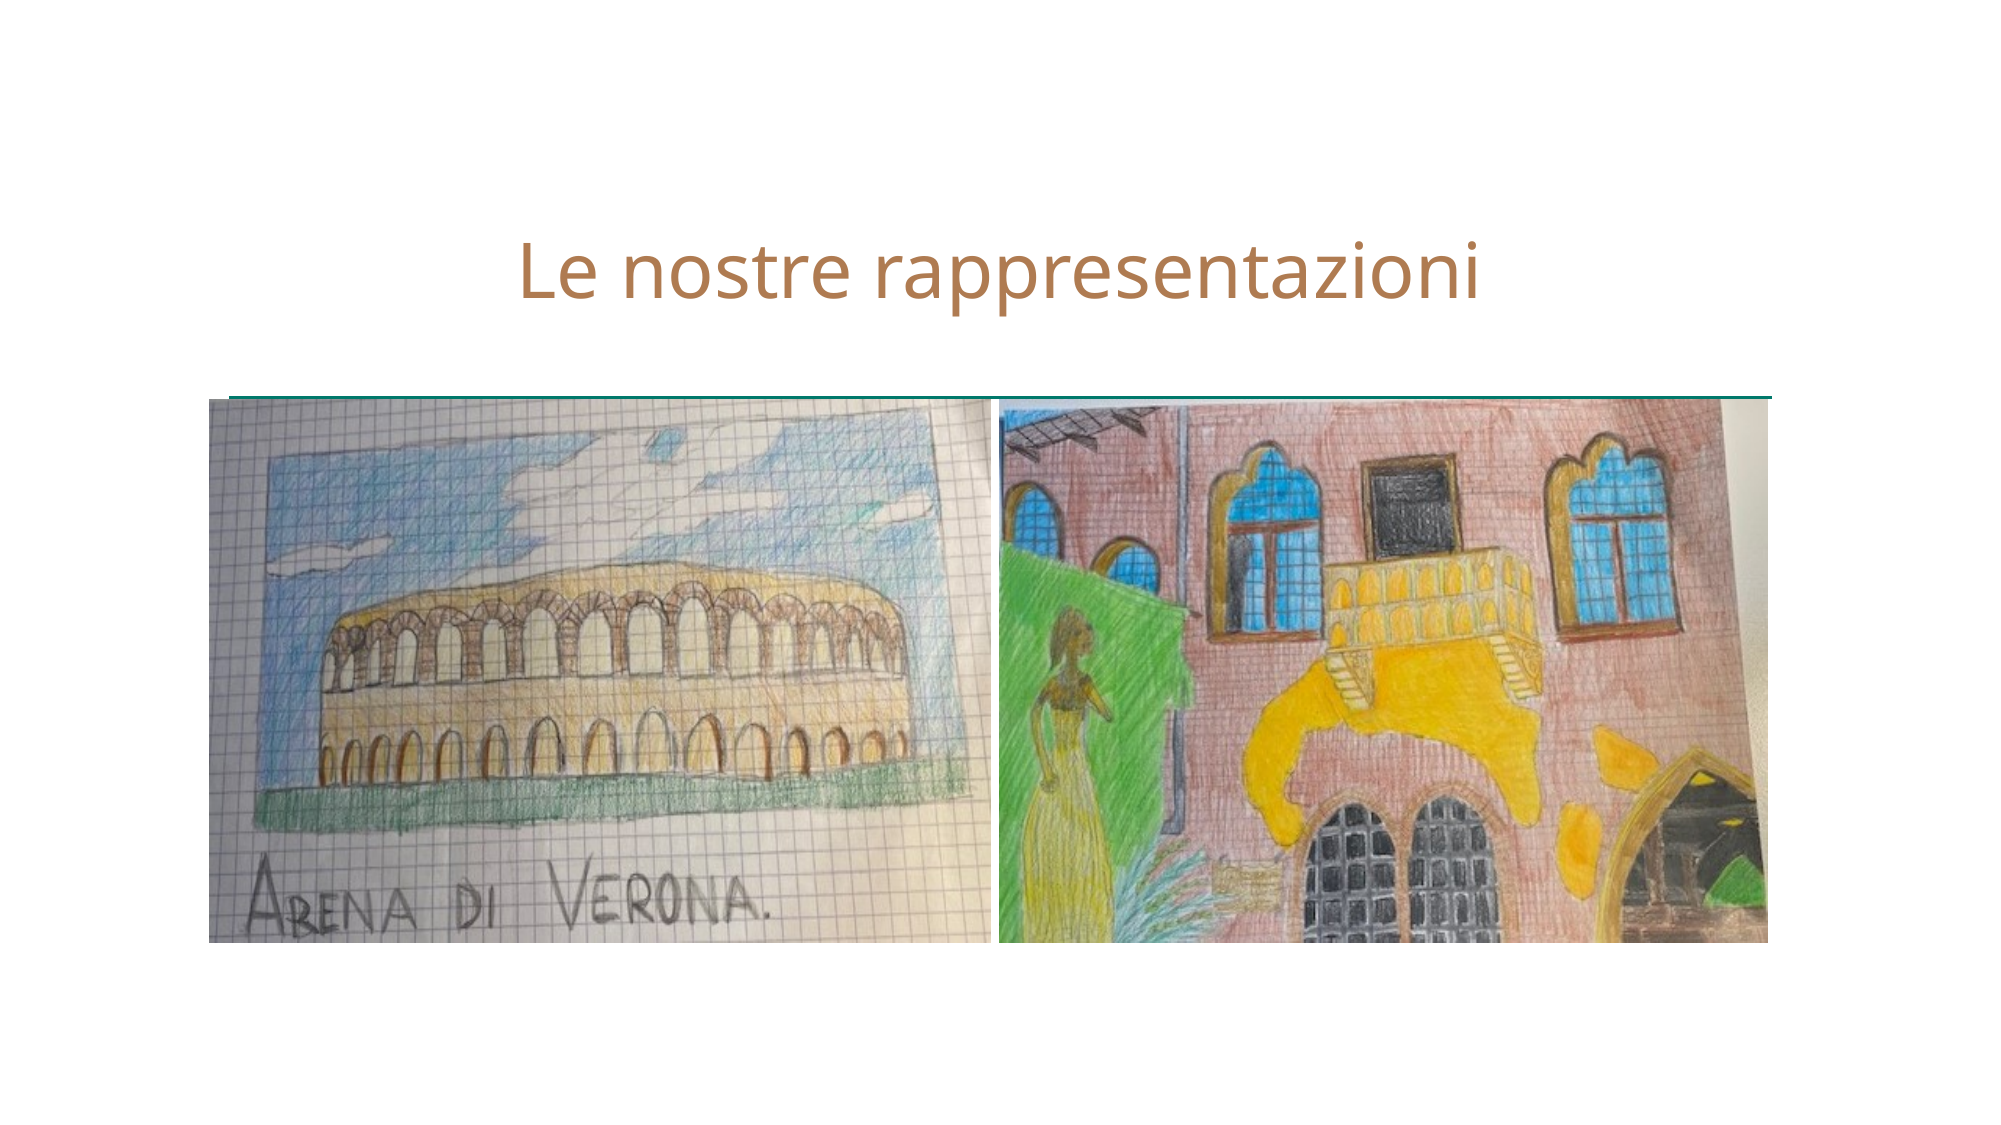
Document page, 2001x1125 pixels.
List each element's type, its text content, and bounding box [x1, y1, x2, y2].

picture [209, 399, 991, 944]
picture [999, 399, 1768, 944]
title Le nostre rappresentazioni [212, 161, 1788, 375]
